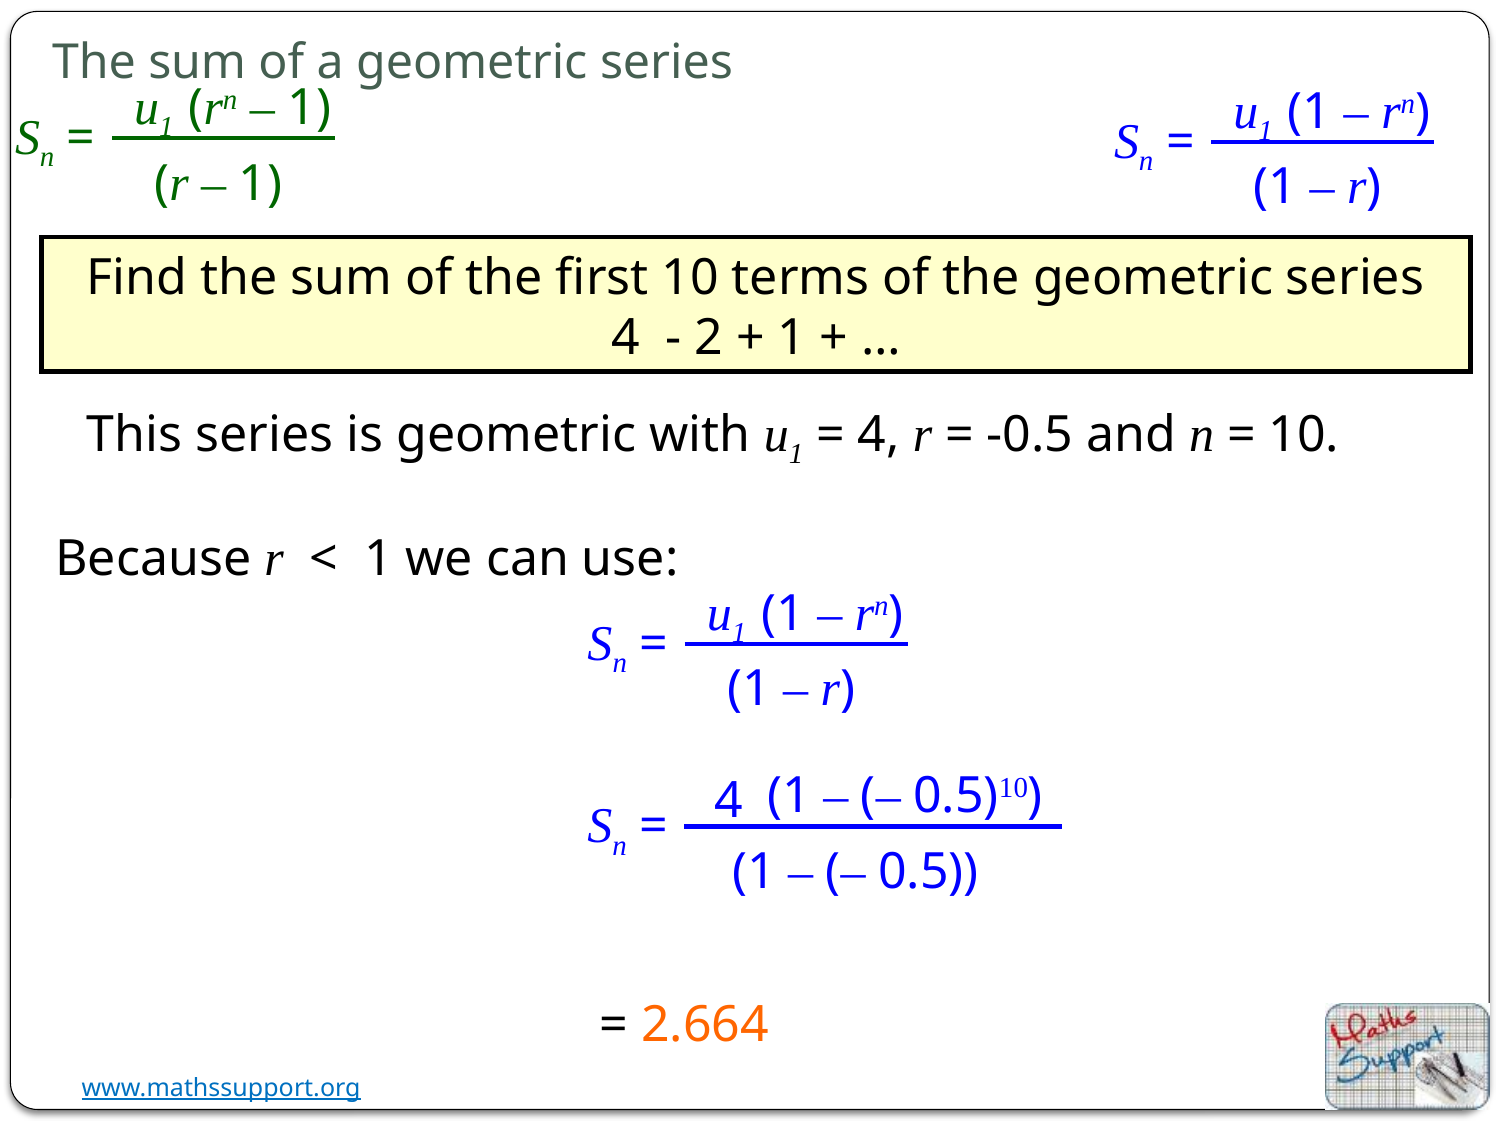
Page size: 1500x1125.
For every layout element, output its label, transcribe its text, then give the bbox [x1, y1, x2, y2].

text_box (r – 1) [139, 148, 298, 218]
text_box = 2.664 [584, 983, 784, 1059]
text_box (1 – r) [712, 654, 871, 724]
text_box (1 – rn) [746, 572, 919, 648]
text_box The sum of a geometric series [37, 22, 1388, 104]
text_box u1 [1218, 104, 1272, 140]
text_box Find the sum of the first 10 terms of the geometric series 4 - 2 + 1 + … [41, 237, 1471, 372]
text_box (1 – (– 0.5)) [717, 836, 994, 906]
text_box u1 [119, 104, 173, 136]
text_box (1 – r) [1238, 151, 1397, 222]
text_box 4 [700, 760, 752, 824]
text_box u1 [692, 572, 746, 642]
text_box (1 – (– 0.5)10) [752, 755, 1058, 824]
text_box (1 – rn) [1272, 70, 1446, 146]
text_box This series is geometric with u1 = 4, r = -0.5 and n = 10. [71, 393, 1355, 477]
text_box Because r < 1 we can use: [40, 518, 694, 593]
text_box [75, 1073, 358, 1107]
text_box (rn – 1) [173, 104, 347, 142]
picture [1325, 1003, 1490, 1110]
text_box [1323, 1007, 1487, 1109]
text_box Sn = [572, 602, 684, 686]
text_box Sn = [572, 785, 683, 869]
text_box Sn = [1099, 104, 1210, 184]
text_box Sn = [0, 96, 111, 180]
